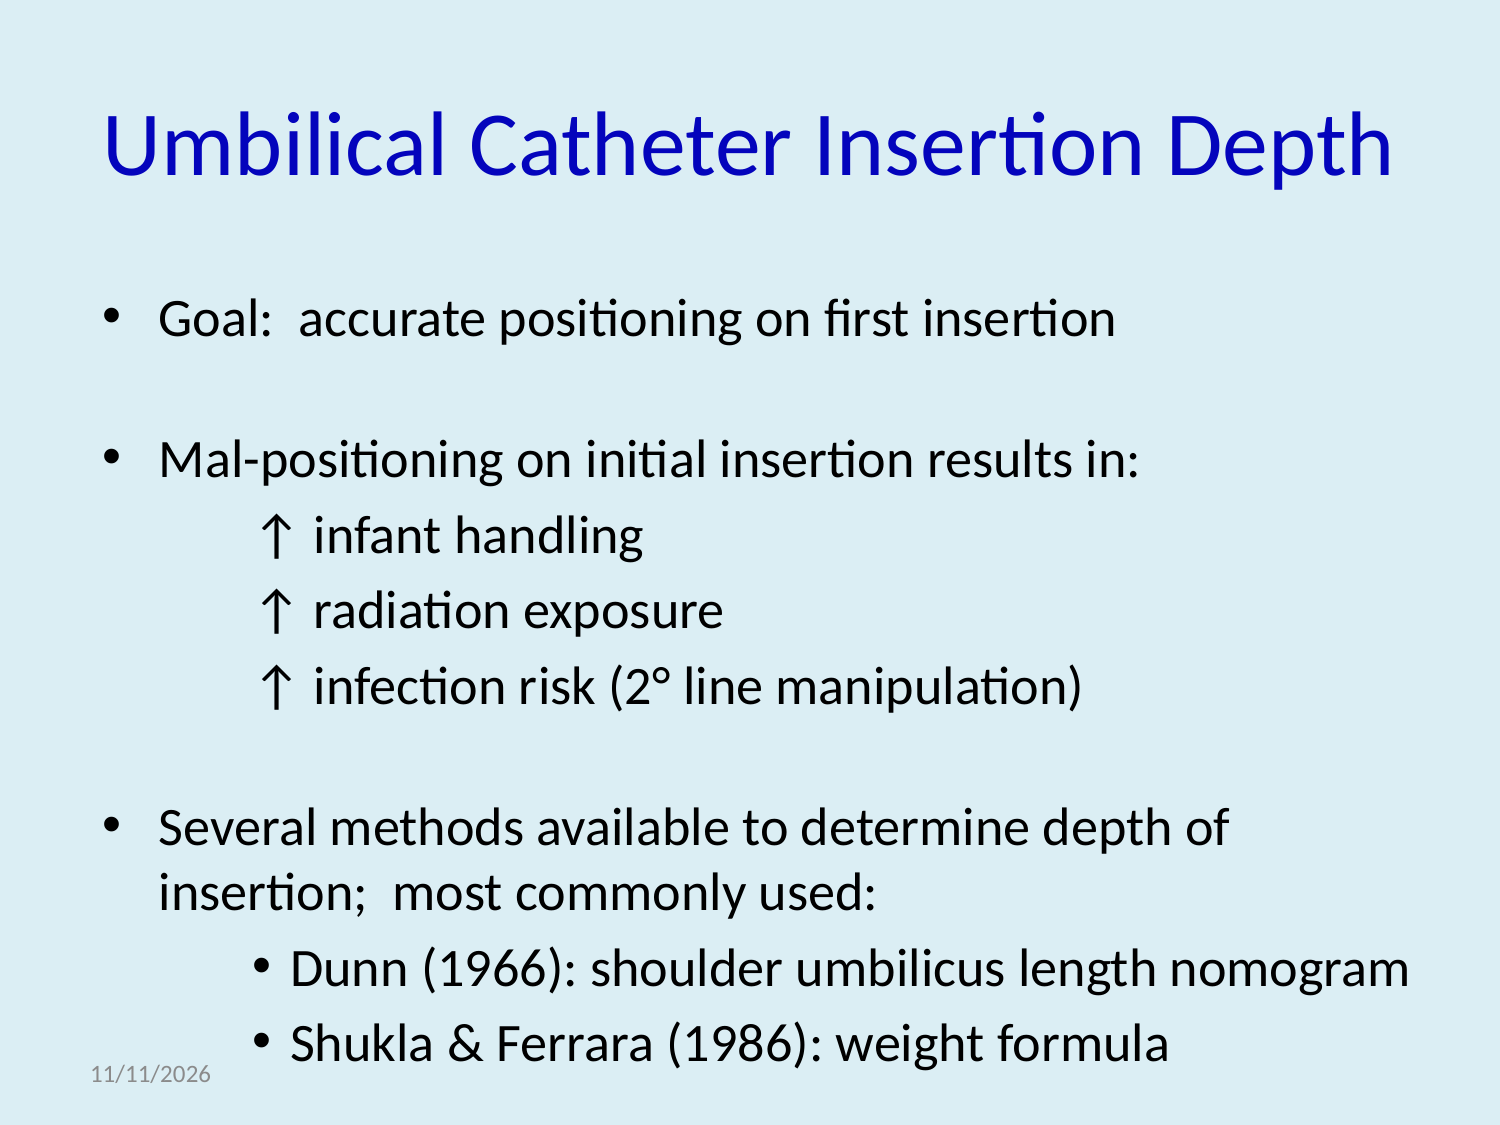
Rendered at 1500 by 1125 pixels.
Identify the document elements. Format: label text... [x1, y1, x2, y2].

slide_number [75, 1042, 425, 1103]
title Umbilical Catheter Insertion Depth [75, 45, 1425, 233]
list Goal: accurate positioning on first insertion Mal-positioning on initial insertion results in: ↑ infant handling ↑ radiation exposure ↑ infection risk (2° line manipulation) Several methods available to determine depth of insertion; most commonly used: Dunn (1966): shoulder umbilicus length nomogram Shukla & Ferrara (1986): weight formula [85, 273, 1440, 1045]
